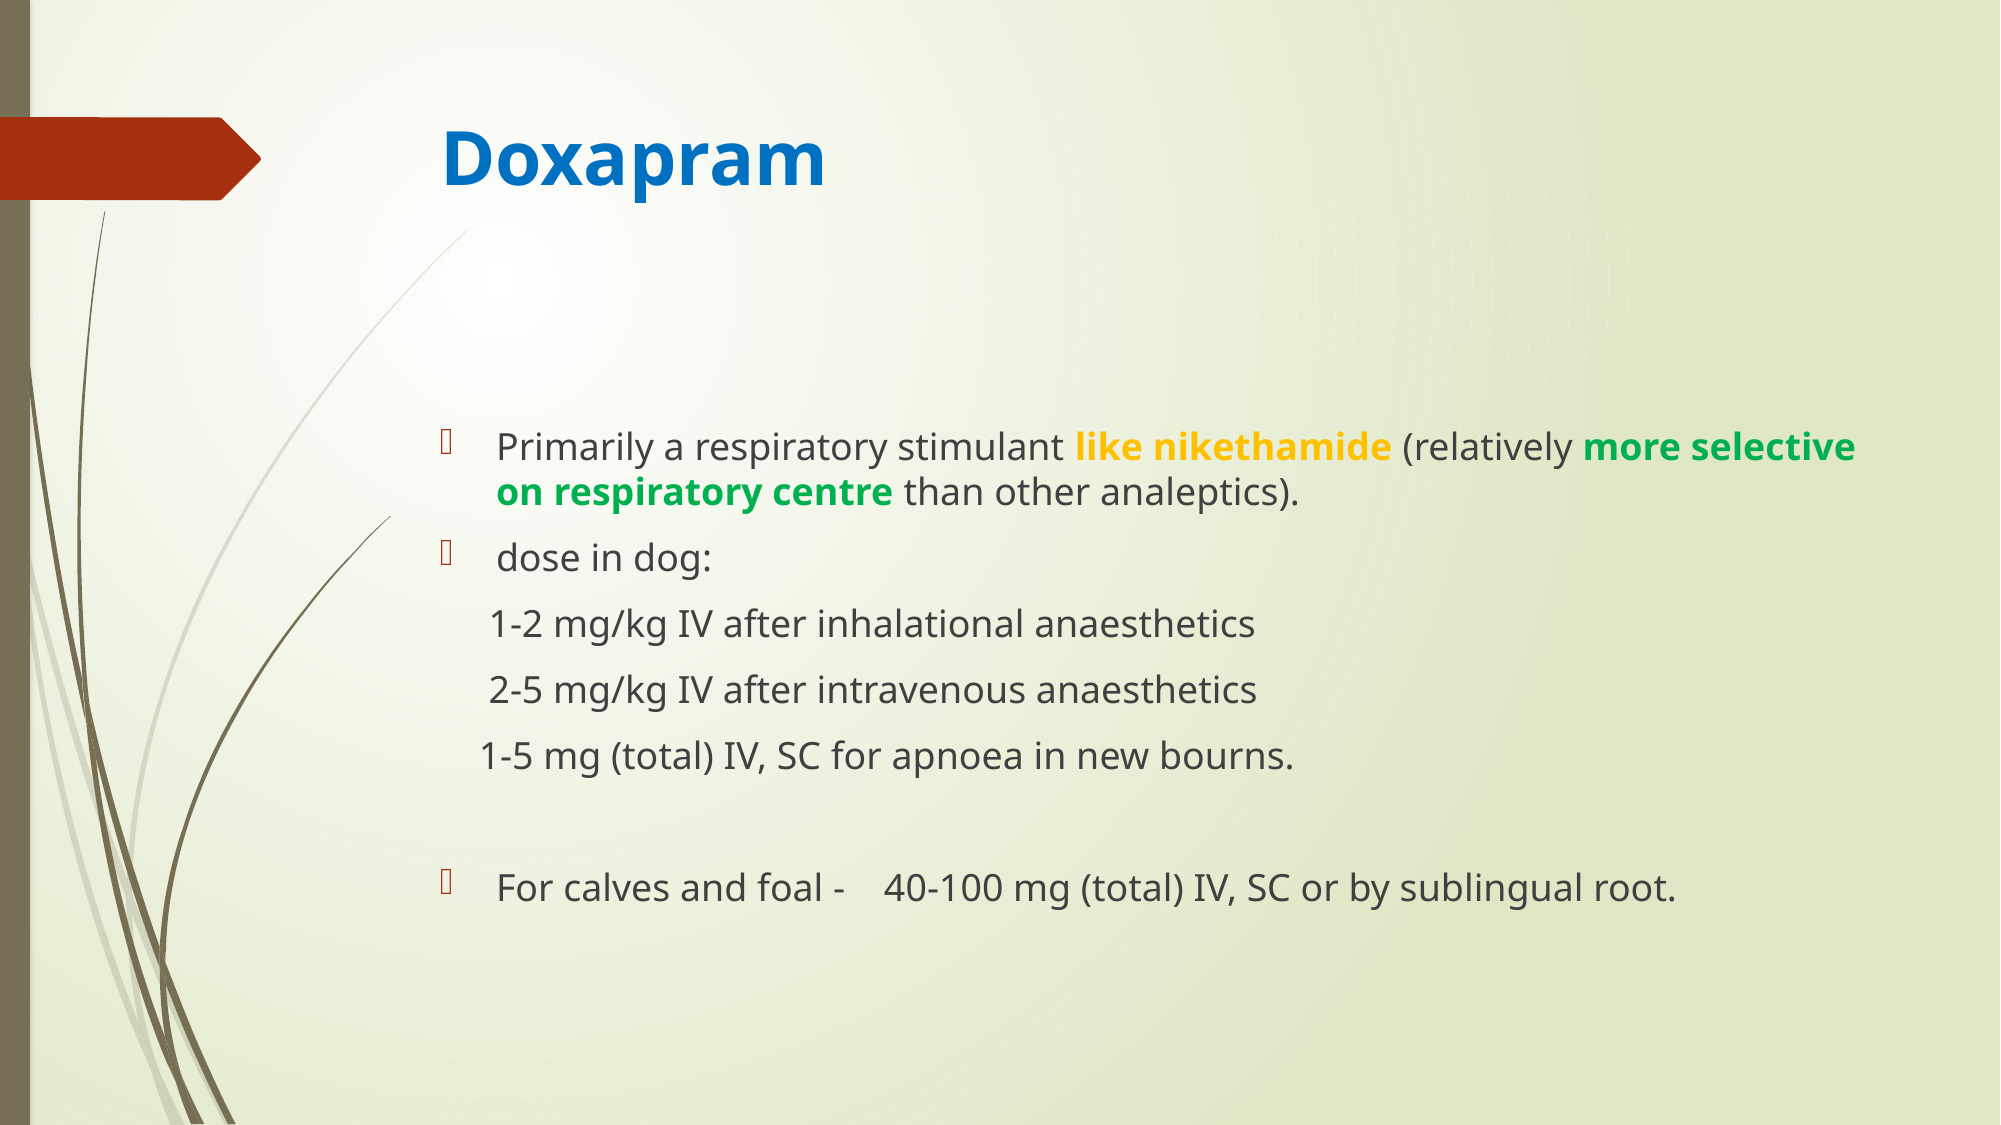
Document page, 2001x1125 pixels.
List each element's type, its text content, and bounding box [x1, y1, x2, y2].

title Doxapram [425, 102, 1888, 313]
list Primarily a respiratory stimulant like nikethamide (relatively more selective on respiratory centre than other analeptics). dose in dog: 1-2 mg/kg IV after inhalational anaesthetics 2-5 mg/kg IV after intravenous anaesthetics 1-5 mg (total) IV, SC for apnoea in new bourns. For calves and foal - 40-100 mg (total) IV, SC or by sublingual root. [424, 350, 1888, 970]
